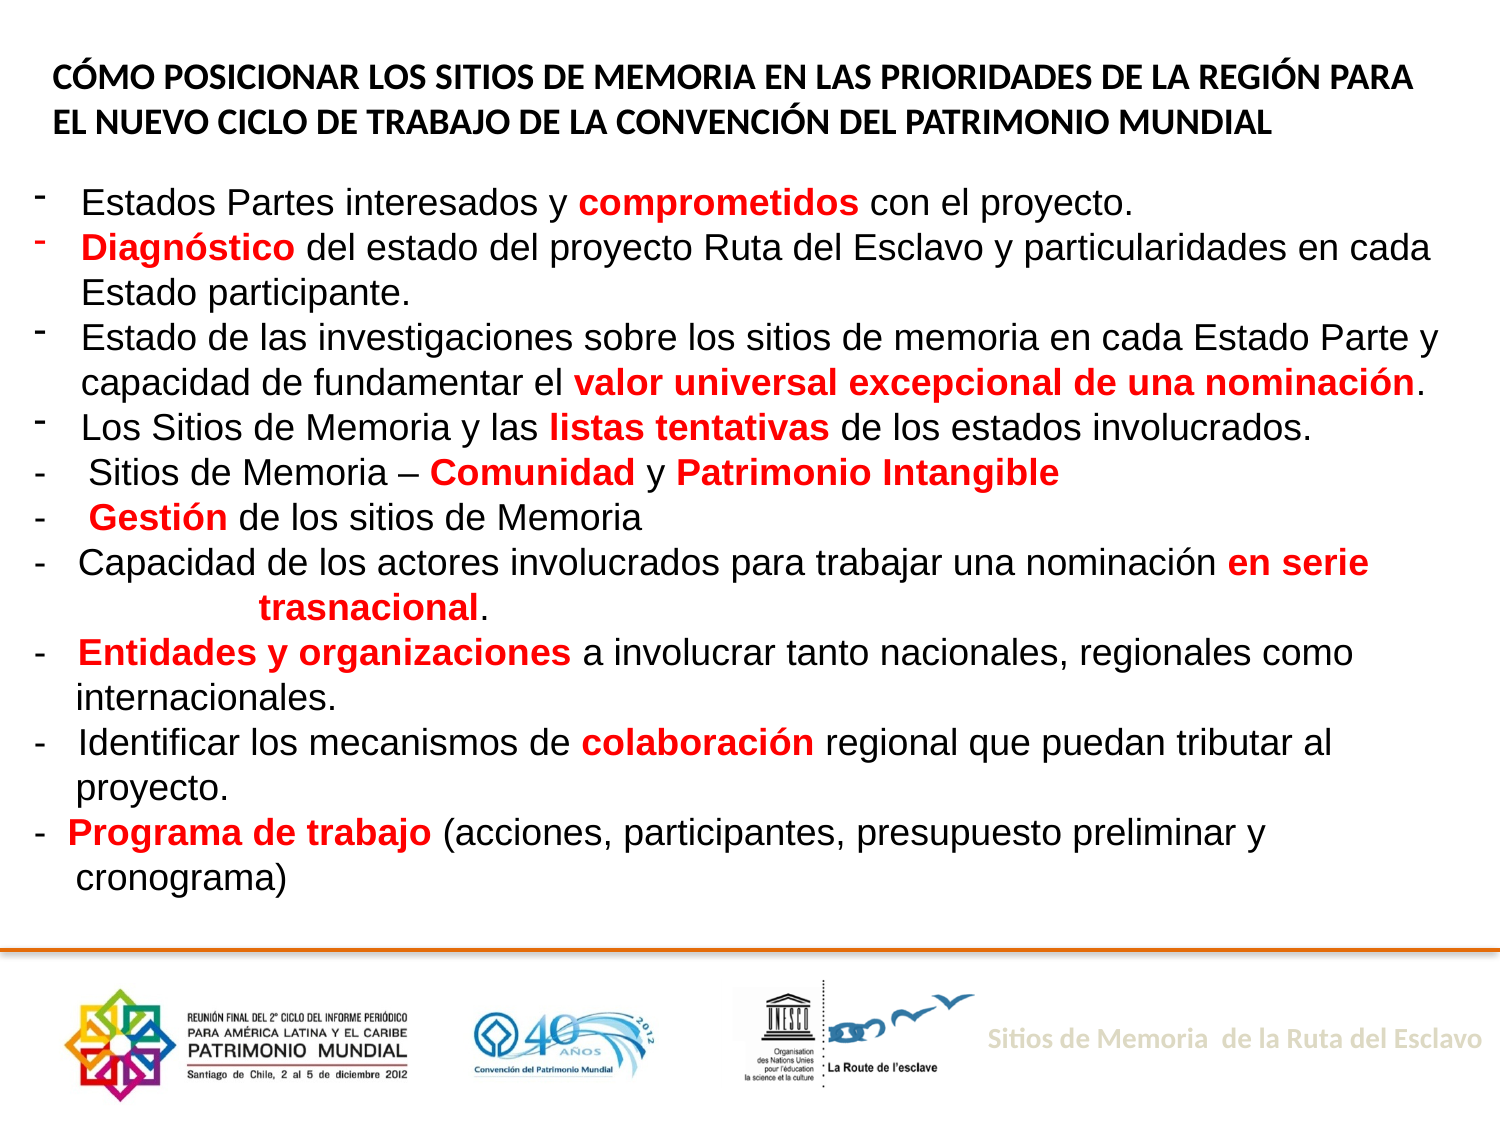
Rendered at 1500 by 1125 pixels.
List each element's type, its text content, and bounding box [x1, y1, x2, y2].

text_box Estados Partes interesados y comprometidos con el proyecto. Diagnóstico del estado del proyecto Ruta del Esclavo y particularidades en cada Estado participante. Estado de las investigaciones sobre los sitios de memoria en cada Estado Parte y capacidad de fundamentar el valor universal excepcional de una nominación. Los Sitios de Memoria y las listas tentativas de los estados involucrados. - Sitios de Memoria – Comunidad y Patrimonio Intangible - Gestión de los sitios de Memoria - Capacidad de los actores involucrados para trabajar una nominación en serie ddtrasnacional. - Entidades y organizaciones a involucrar tanto nacionales, regionales como bbinternacionales. - Identificar los mecanismos de colaboración regional que puedan tributar al bbproyecto. - Programa de trabajo (acciones, participantes, presupuesto preliminar y bbcronograma) [19, 170, 1470, 905]
picture [721, 979, 976, 1088]
text_box Sitios de Memoria de la Ruta del Esclavo [980, 1011, 1499, 1062]
picture [37, 983, 676, 1109]
text_box CÓMO POSICIONAR LOS SITIOS DE MEMORIA EN LAS PRIORIDADES DE LA REGIÓN PARA EL NUEVO CICLO DE TRABAJO DE LA CONVENCIÓN DEL PATRIMONIO MUNDIAL [37, 44, 1470, 150]
